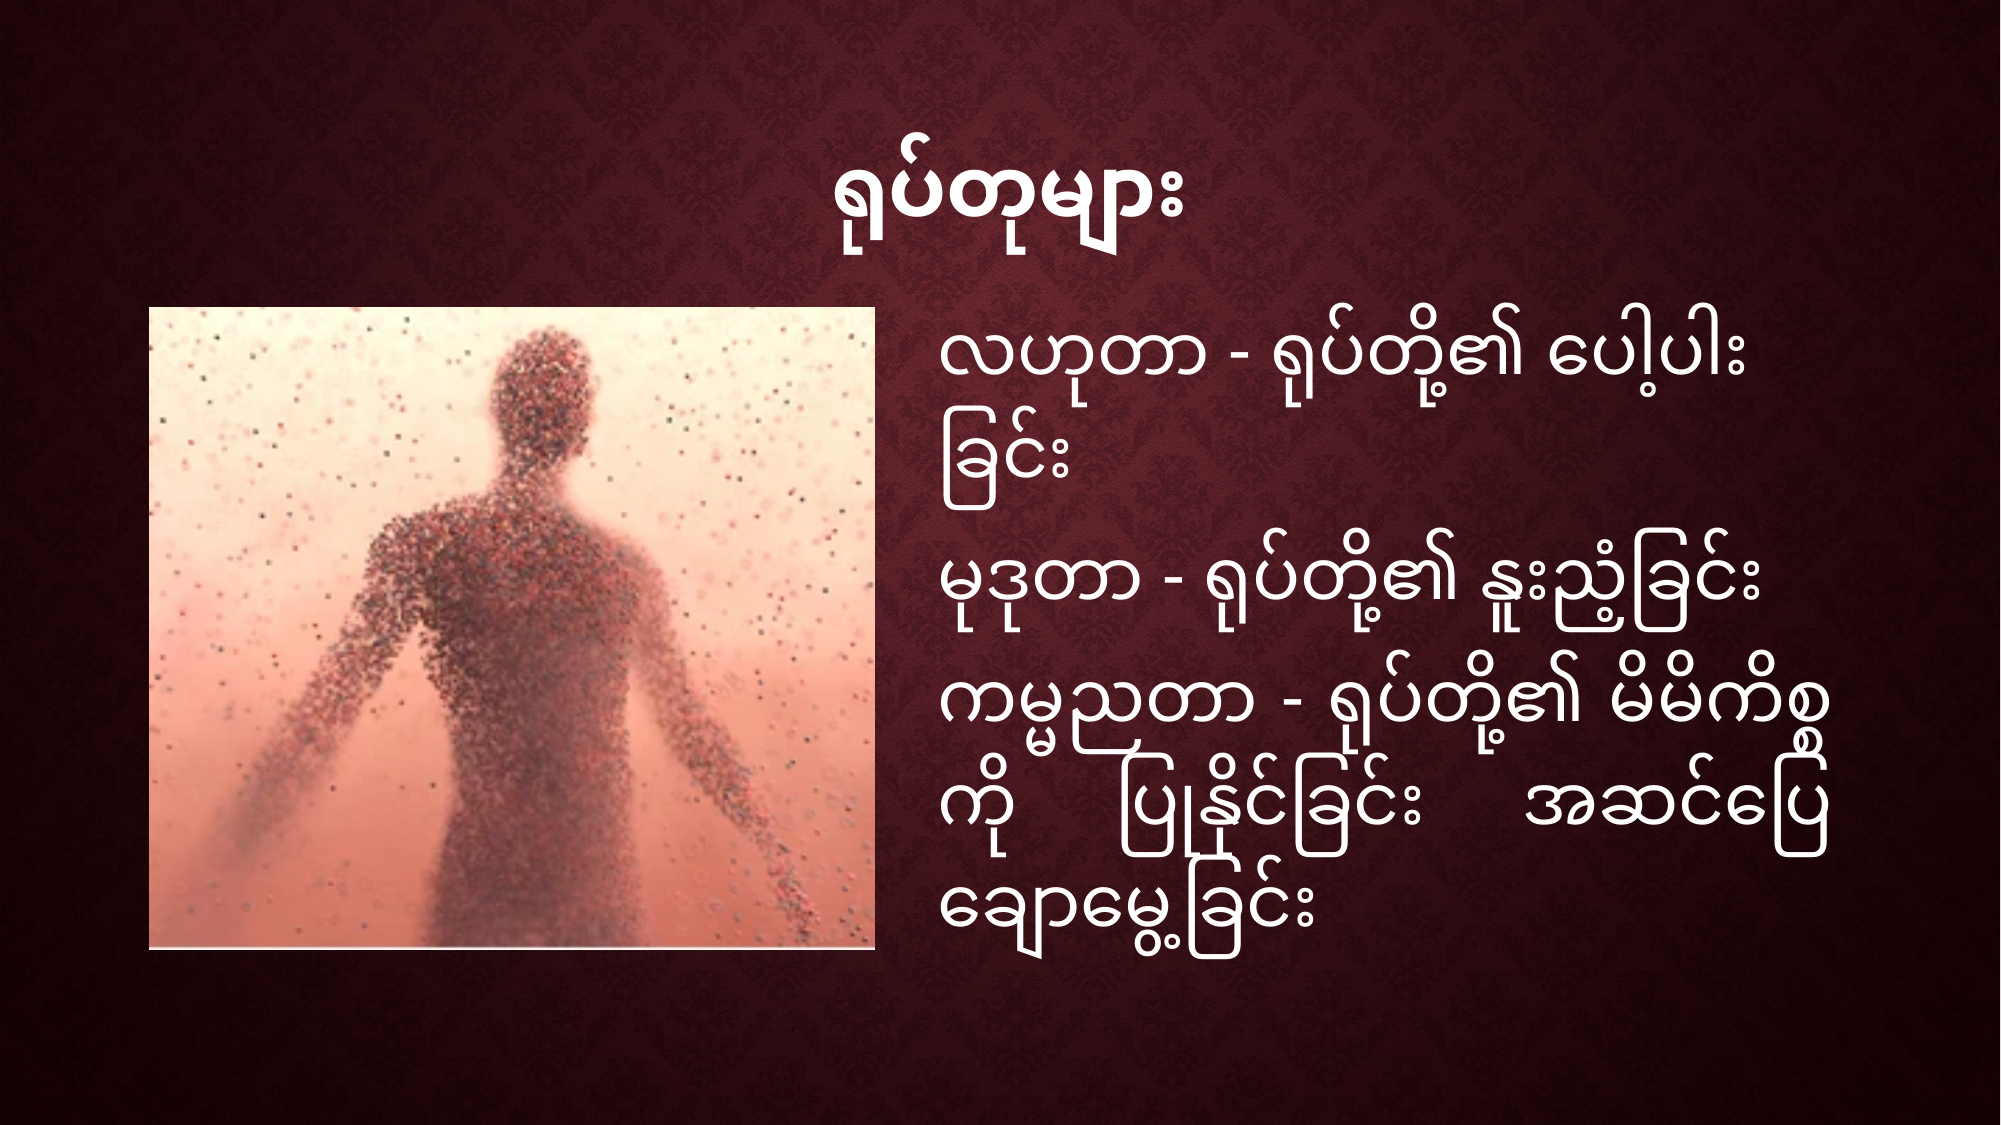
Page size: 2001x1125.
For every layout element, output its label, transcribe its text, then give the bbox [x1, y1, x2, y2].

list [149, 307, 875, 951]
title ရုပ်တုများ [149, 99, 1849, 279]
list လဟုတာ - ရုပ်တို့၏ ပေါ့ပါးခြင်း မုဒုတာ - ရုပ်တို့၏ နူးညံ့ခြင်း ကမ္မညတာ - ရုပ်တို့၏ မိမိကိစ္စကို ပြုနိုင်ခြင်း အဆင်ပြေချောမွေ့ခြင်း [922, 278, 1849, 950]
